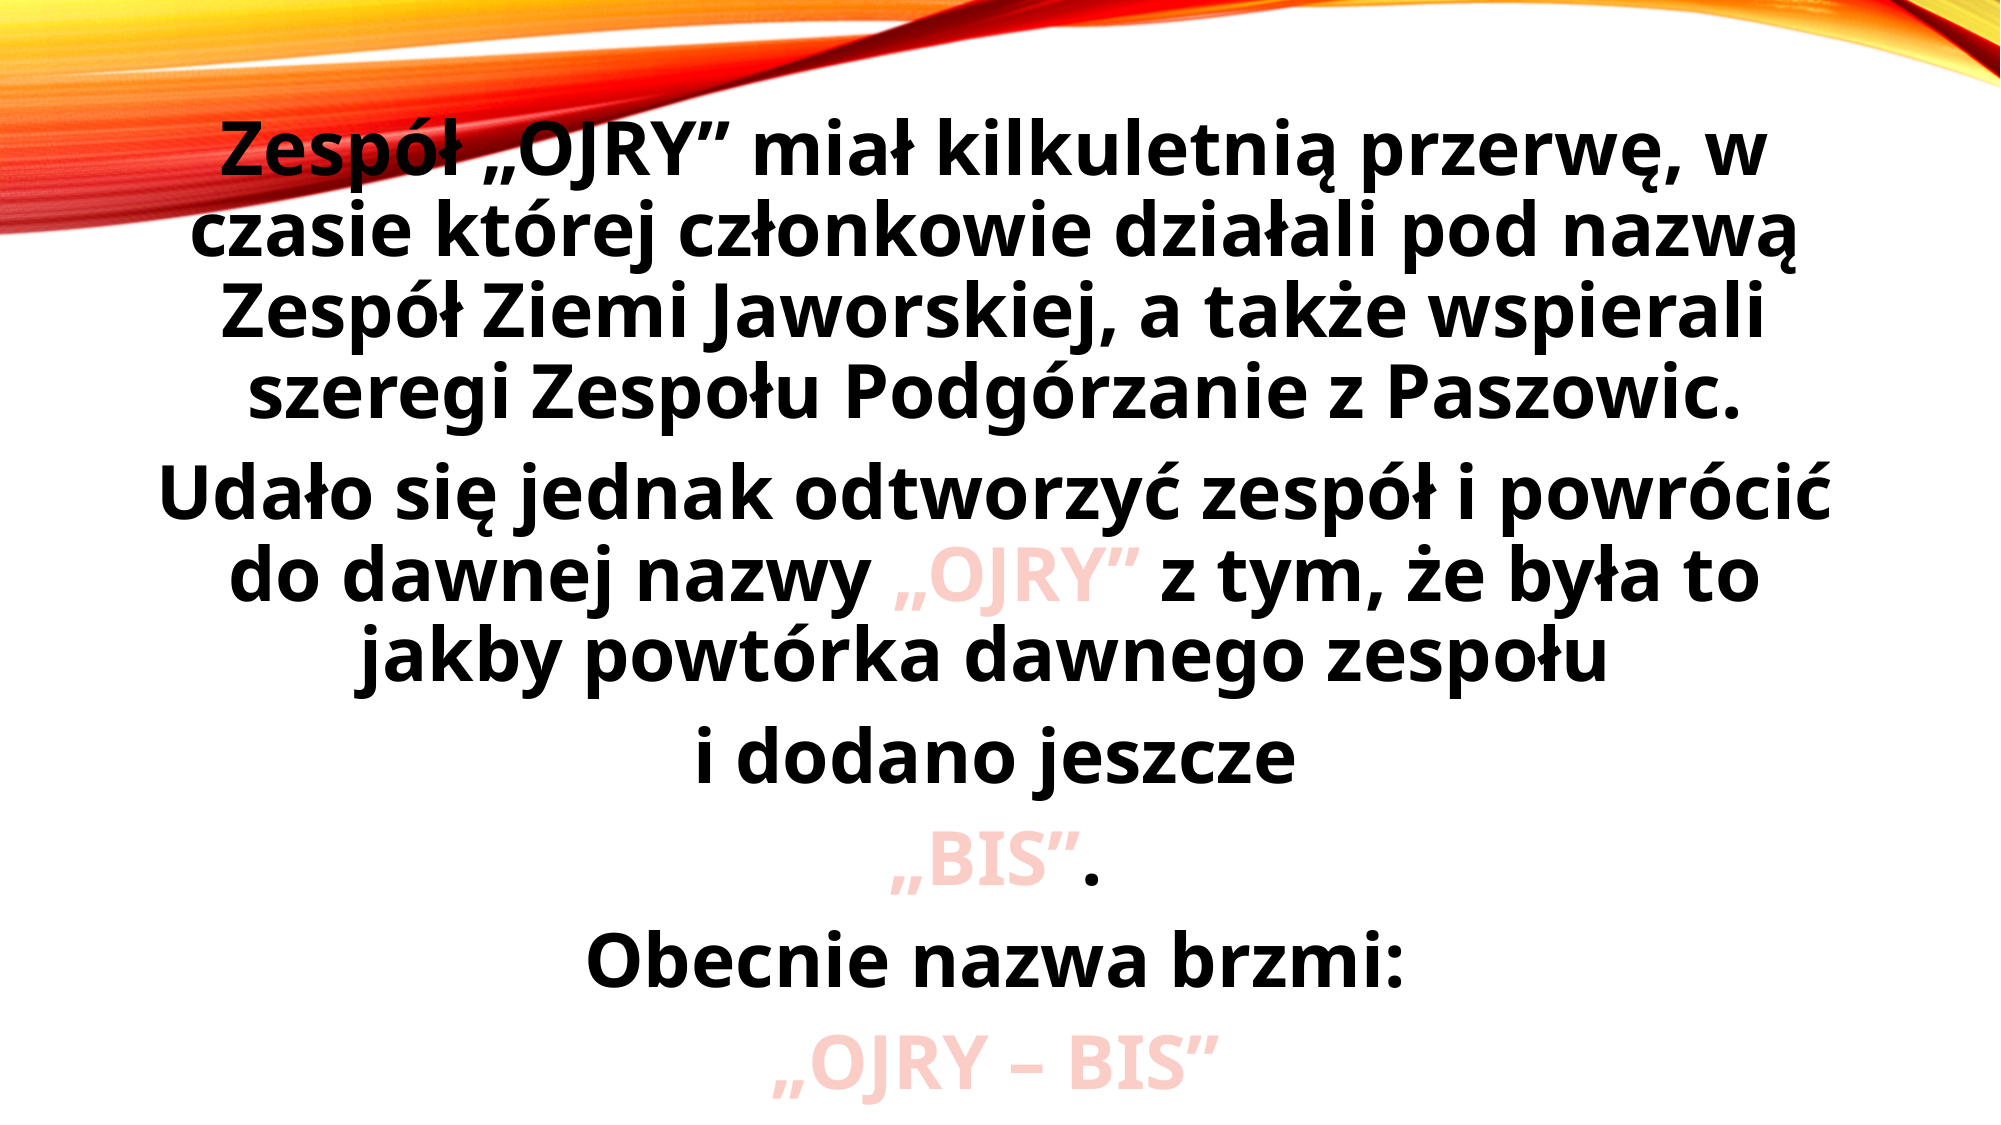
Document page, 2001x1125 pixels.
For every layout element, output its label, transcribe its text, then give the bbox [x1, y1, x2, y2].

picture [0, 0, 2000, 237]
list Zespół „OJRY” miał kilkuletnią przerwę, w czasie której członkowie działali pod nazwą Zespół Ziemi Jaworskiej, a także wspierali szeregi Zespołu Podgórzanie z Paszowic. Udało się jednak odtworzyć zespół i powrócić do dawnej nazwy „OJRY” z tym, że była to jakby powtórka dawnego zespołu i dodano jeszcze „BIS”. Obecnie nazwa brzmi: „OJRY – BIS” [107, 103, 1883, 977]
